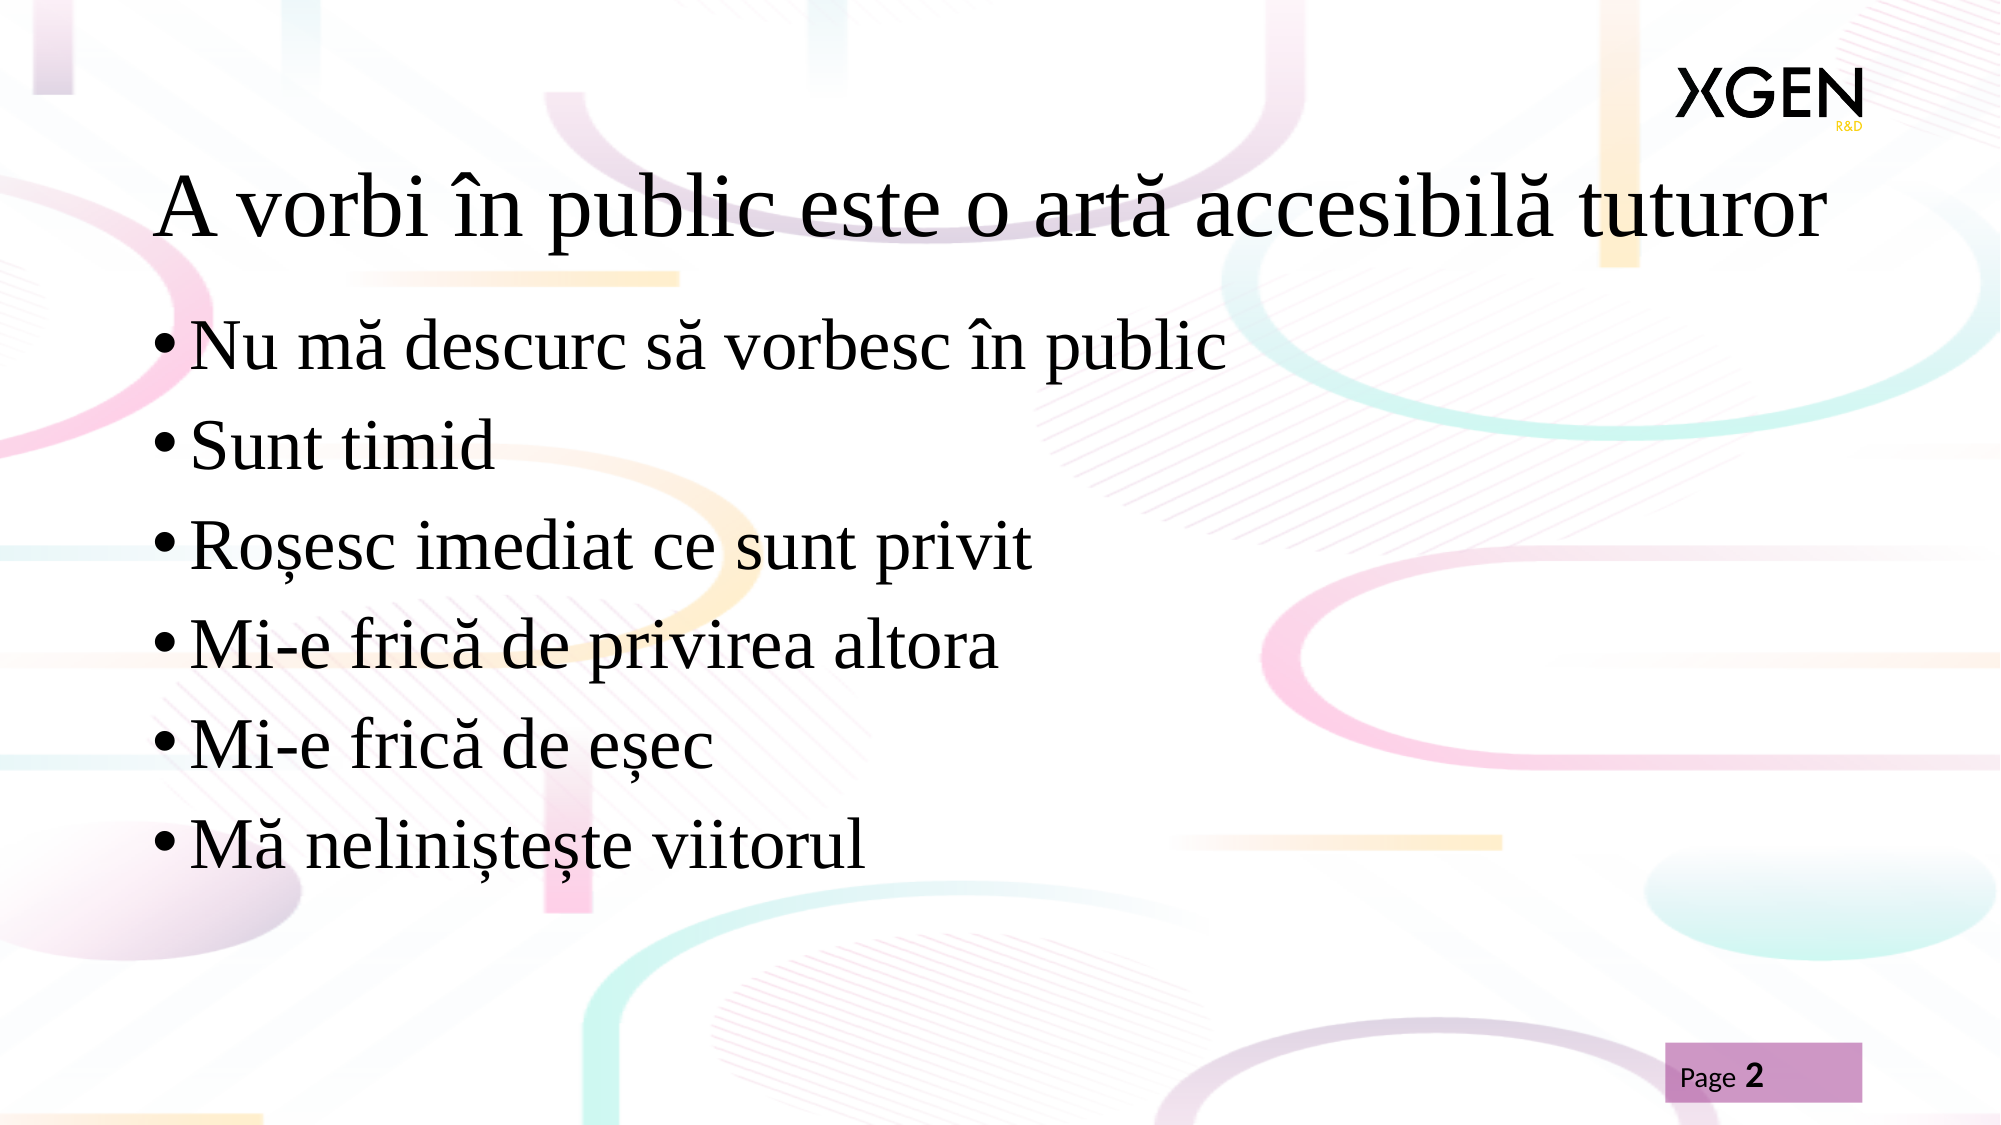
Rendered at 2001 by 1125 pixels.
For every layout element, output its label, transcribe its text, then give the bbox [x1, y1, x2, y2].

title A vorbi în public este o artă accesibilă tuturor [137, 135, 1863, 278]
slide_number Page 2 [1665, 1042, 1863, 1103]
picture [0, 0, 2001, 1125]
list Nu mă descurc să vorbesc în public Sunt timid Roșesc imediat ce sunt privit Mi-e frică de privirea altora Mi-e frică de eșec Mă neliniștește viitorul [137, 299, 1863, 1014]
